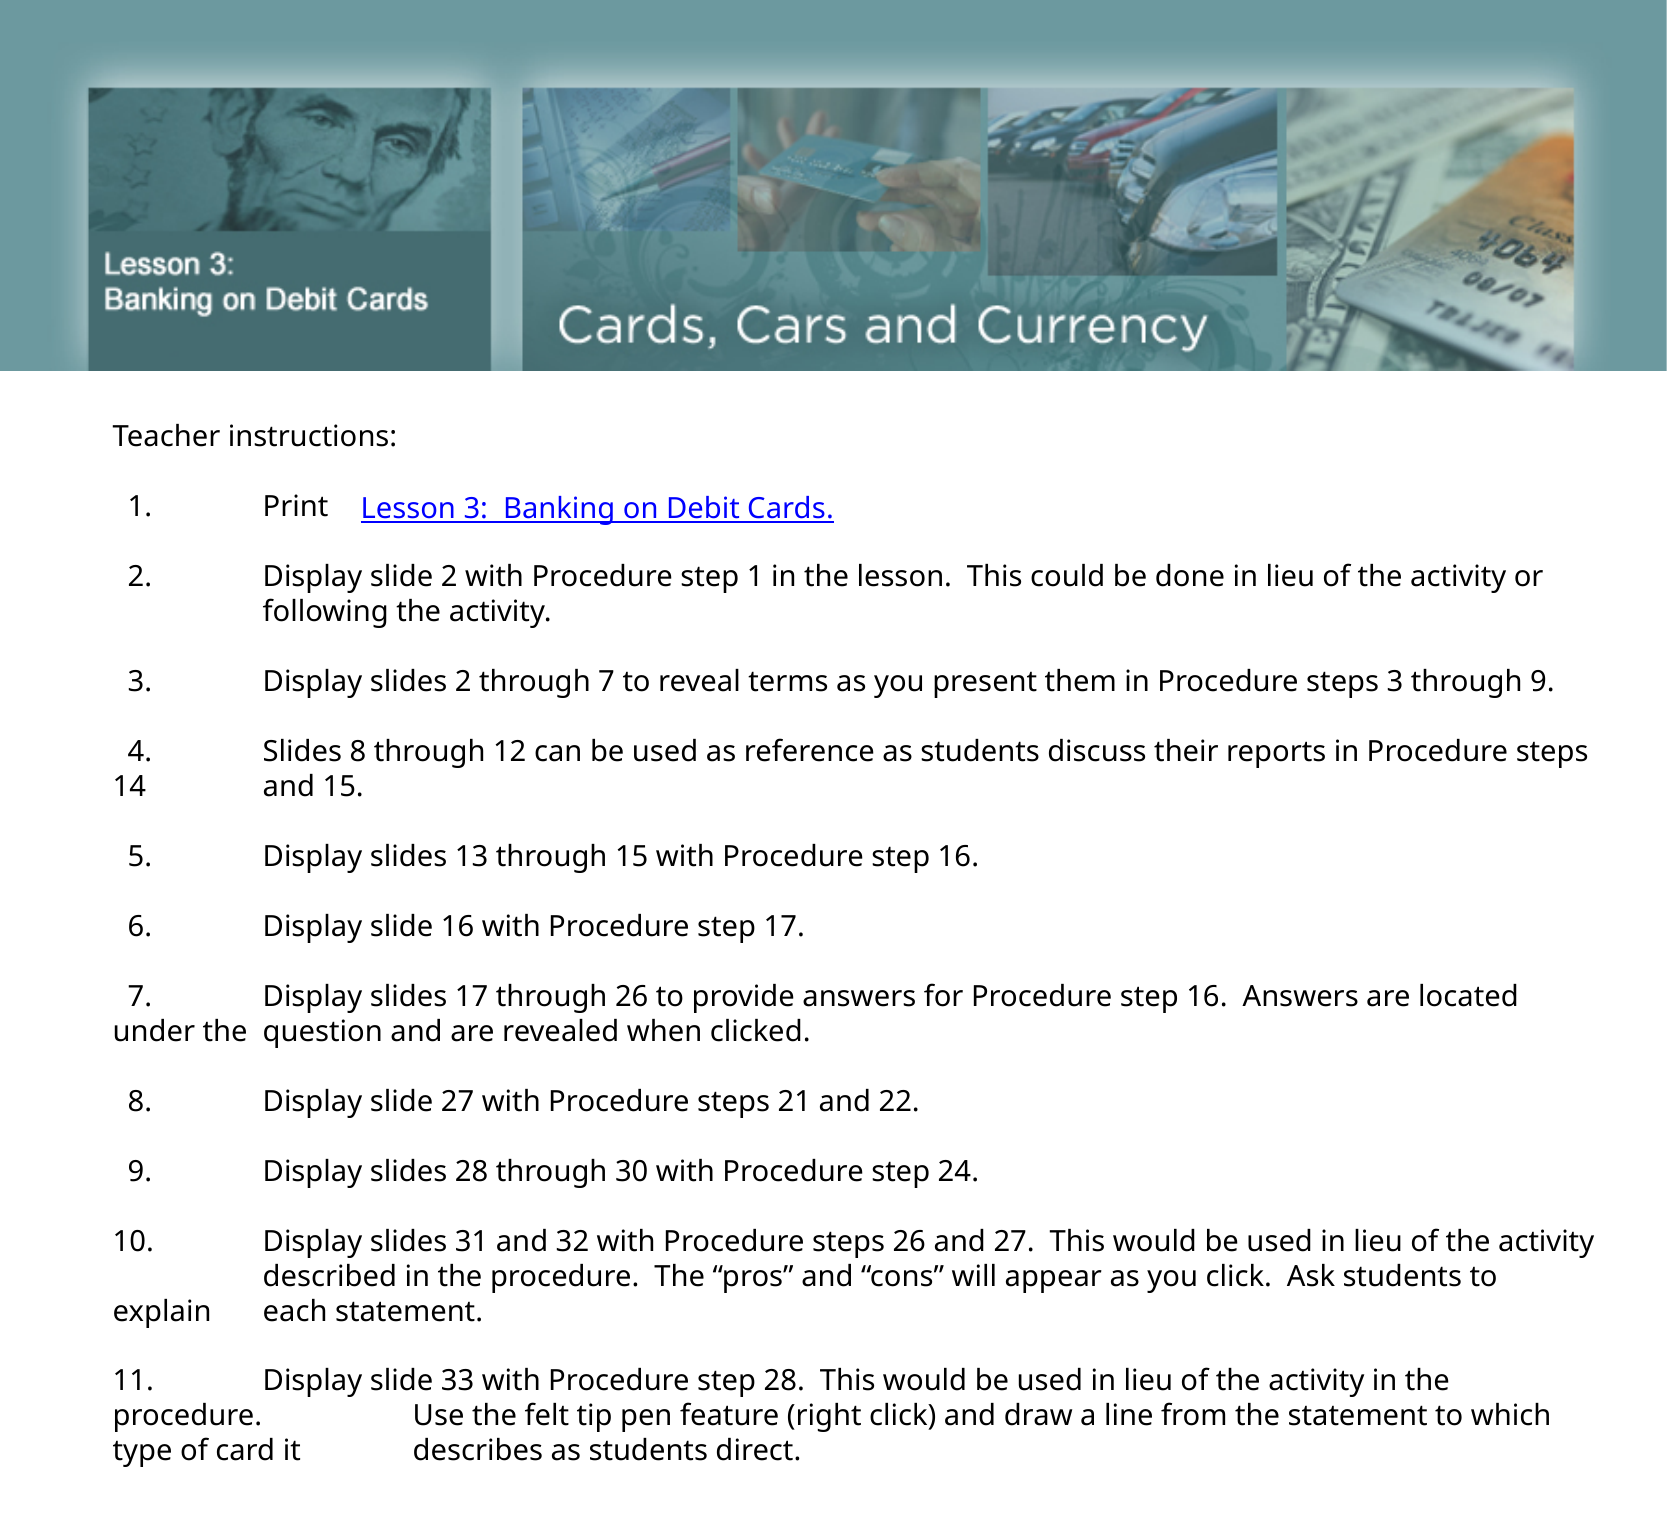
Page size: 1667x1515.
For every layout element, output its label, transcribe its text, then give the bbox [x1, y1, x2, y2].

text_box Lesson 3: Banking on Debit Cards. [345, 482, 909, 537]
text_box Teacher instructions: 1. Print 2. Display slide 2 with Procedure step 1 in the lesson. This could be done in lieu of the activity or following the activity. 3. Display slides 2 through 7 to reveal terms as you present them in Procedure steps 3 through 9. 4. Slides 8 through 12 can be used as reference as students discuss their reports in Procedure steps 14 and 15. 5. Display slides 13 through 15 with Procedure step 16. 6. Display slide 16 with Procedure step 17. 7. Display slides 17 through 26 to provide answers for Procedure step 16. Answers are located under the question and are revealed when clicked. 8. Display slide 27 with Procedure steps 21 and 22. 9. Display slides 28 through 30 with Procedure step 24. 10. Display slides 31 and 32 with Procedure steps 26 and 27. This would be used in lieu of the activity described in the procedure. The “pros” and “cons” will appear as you click. Ask students to explain each statement. 11. Display slide 33 with Procedure step 28. This would be used in lieu of the activity in the procedure. Use the felt tip pen feature (right click) and draw a line from the statement to which type of card it describes as students direct. [97, 410, 1614, 1474]
picture [0, 0, 1667, 372]
